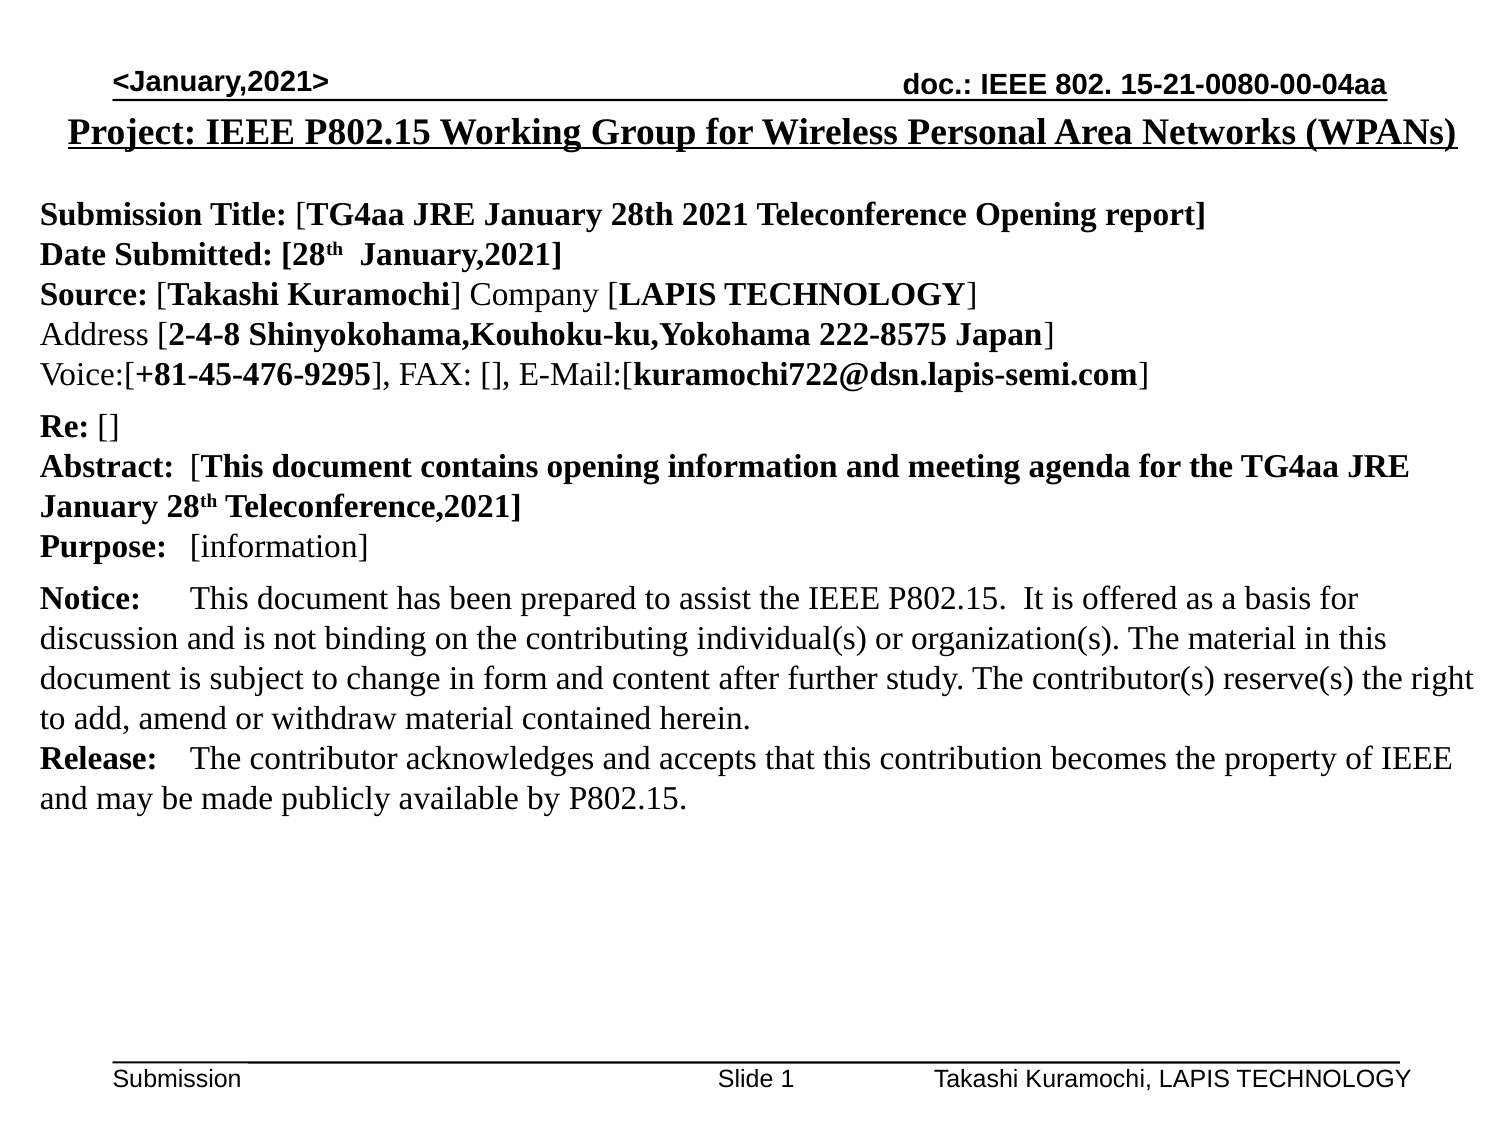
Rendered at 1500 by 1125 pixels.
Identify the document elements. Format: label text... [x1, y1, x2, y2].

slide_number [112, 0, 375, 98]
footer Takashi Kuramochi, LAPIS TECHNOLOGY [820, 1062, 1413, 1125]
text_box Project: IEEE P802.15 Working Group for Wireless Personal Area Networks (WPANs) Submission Title: [TG4aa JRE January 28th 2021 Teleconference Opening report] Date Submitted: [28th January,2021] Source: [Takashi Kuramochi] Company [LAPIS TECHNOLOGY] Address [2-4-8 Shinyokohama,Kouhoku-ku,Yokohama 222-8575 Japan] Voice:[+81-45-476-9295], FAX: [], E-Mail:[kuramochi722@dsn.lapis-semi.com] Re: [] Abstract: [This document contains opening information and meeting agenda for the TG4aa JRE January 28th Teleconference,2021] Purpose: [information] Notice: This document has been prepared to assist the IEEE P802.15. It is offered as a basis for discussion and is not binding on the contributing individual(s) or organization(s). The material in this document is subject to change in form and content after further study. The contributor(s) reserve(s) the right to add, amend or withdraw material contained herein. Release: The contributor acknowledges and accepts that this contribution becomes the property of IEEE and may be made publicly available by P802.15. [24, 99, 1500, 824]
slide_number Slide 1 [709, 1062, 803, 1093]
